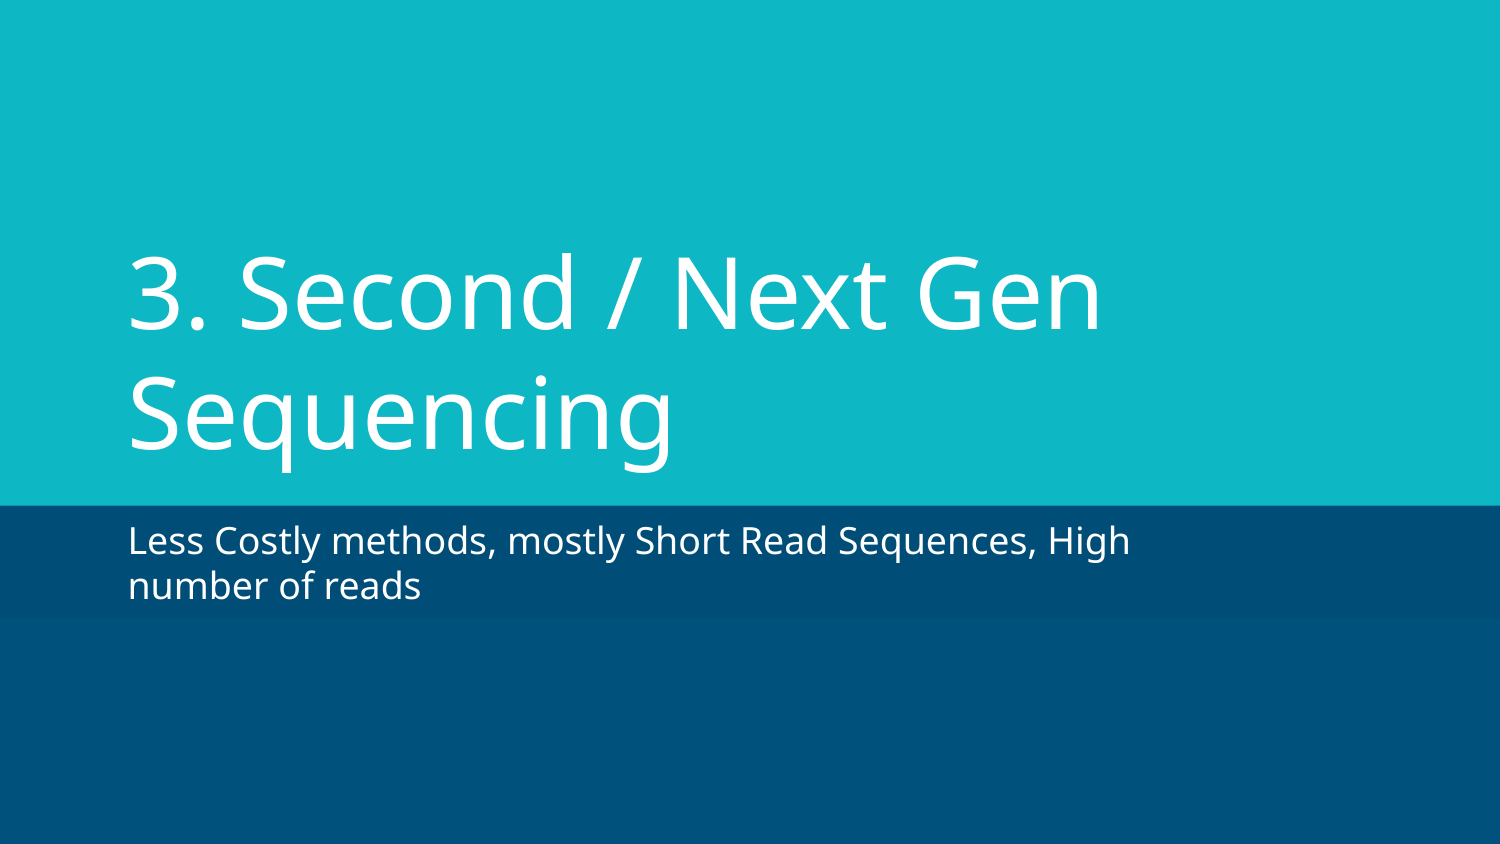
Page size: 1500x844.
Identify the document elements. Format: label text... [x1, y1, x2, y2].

subtitle Less Costly methods, mostly Short Read Sequences, High number of reads [112, 505, 1278, 619]
title 3. Second / Next Gen Sequencing [112, 293, 1414, 485]
